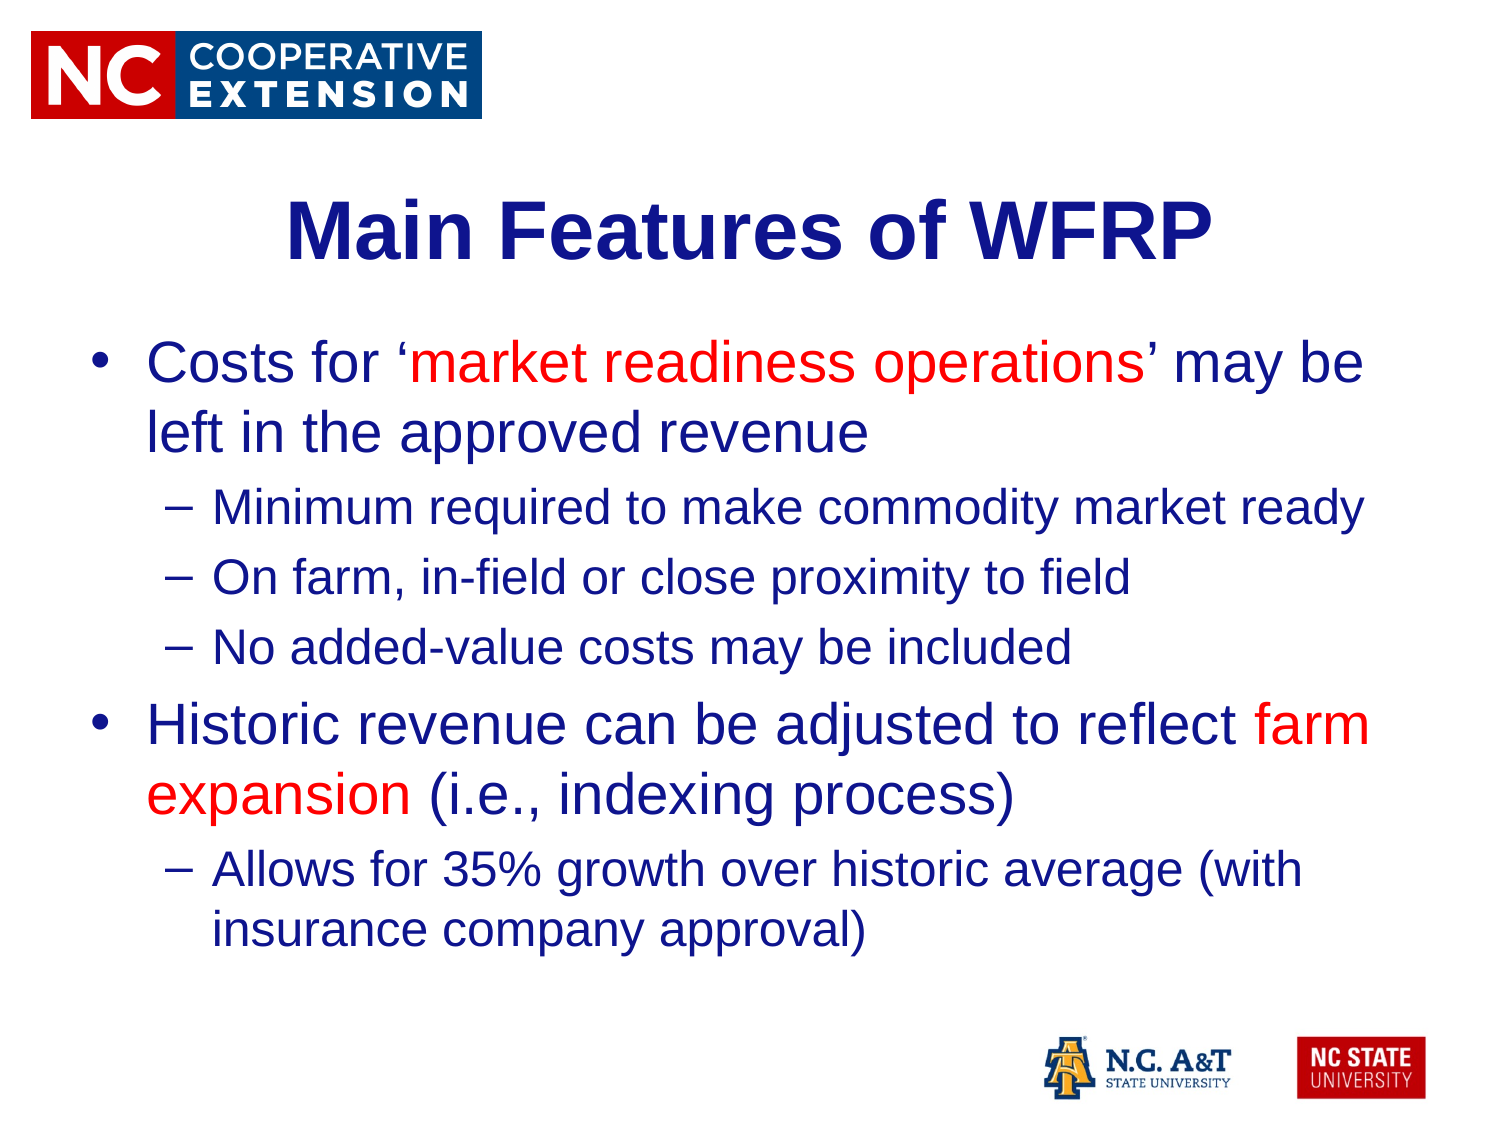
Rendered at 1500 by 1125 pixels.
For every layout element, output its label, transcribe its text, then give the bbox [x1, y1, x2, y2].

list Costs for ‘market readiness operations’ may be left in the approved revenue Minimum required to make commodity market ready On farm, in-field or close proximity to field No added-value costs may be included Historic revenue can be adjusted to reflect farm expansion (i.e., indexing process) Allows for 35% growth over historic average (with insurance company approval) [75, 317, 1425, 998]
title Main Features of WFRP [75, 170, 1425, 281]
picture [1030, 1014, 1444, 1118]
picture [31, 31, 482, 119]
